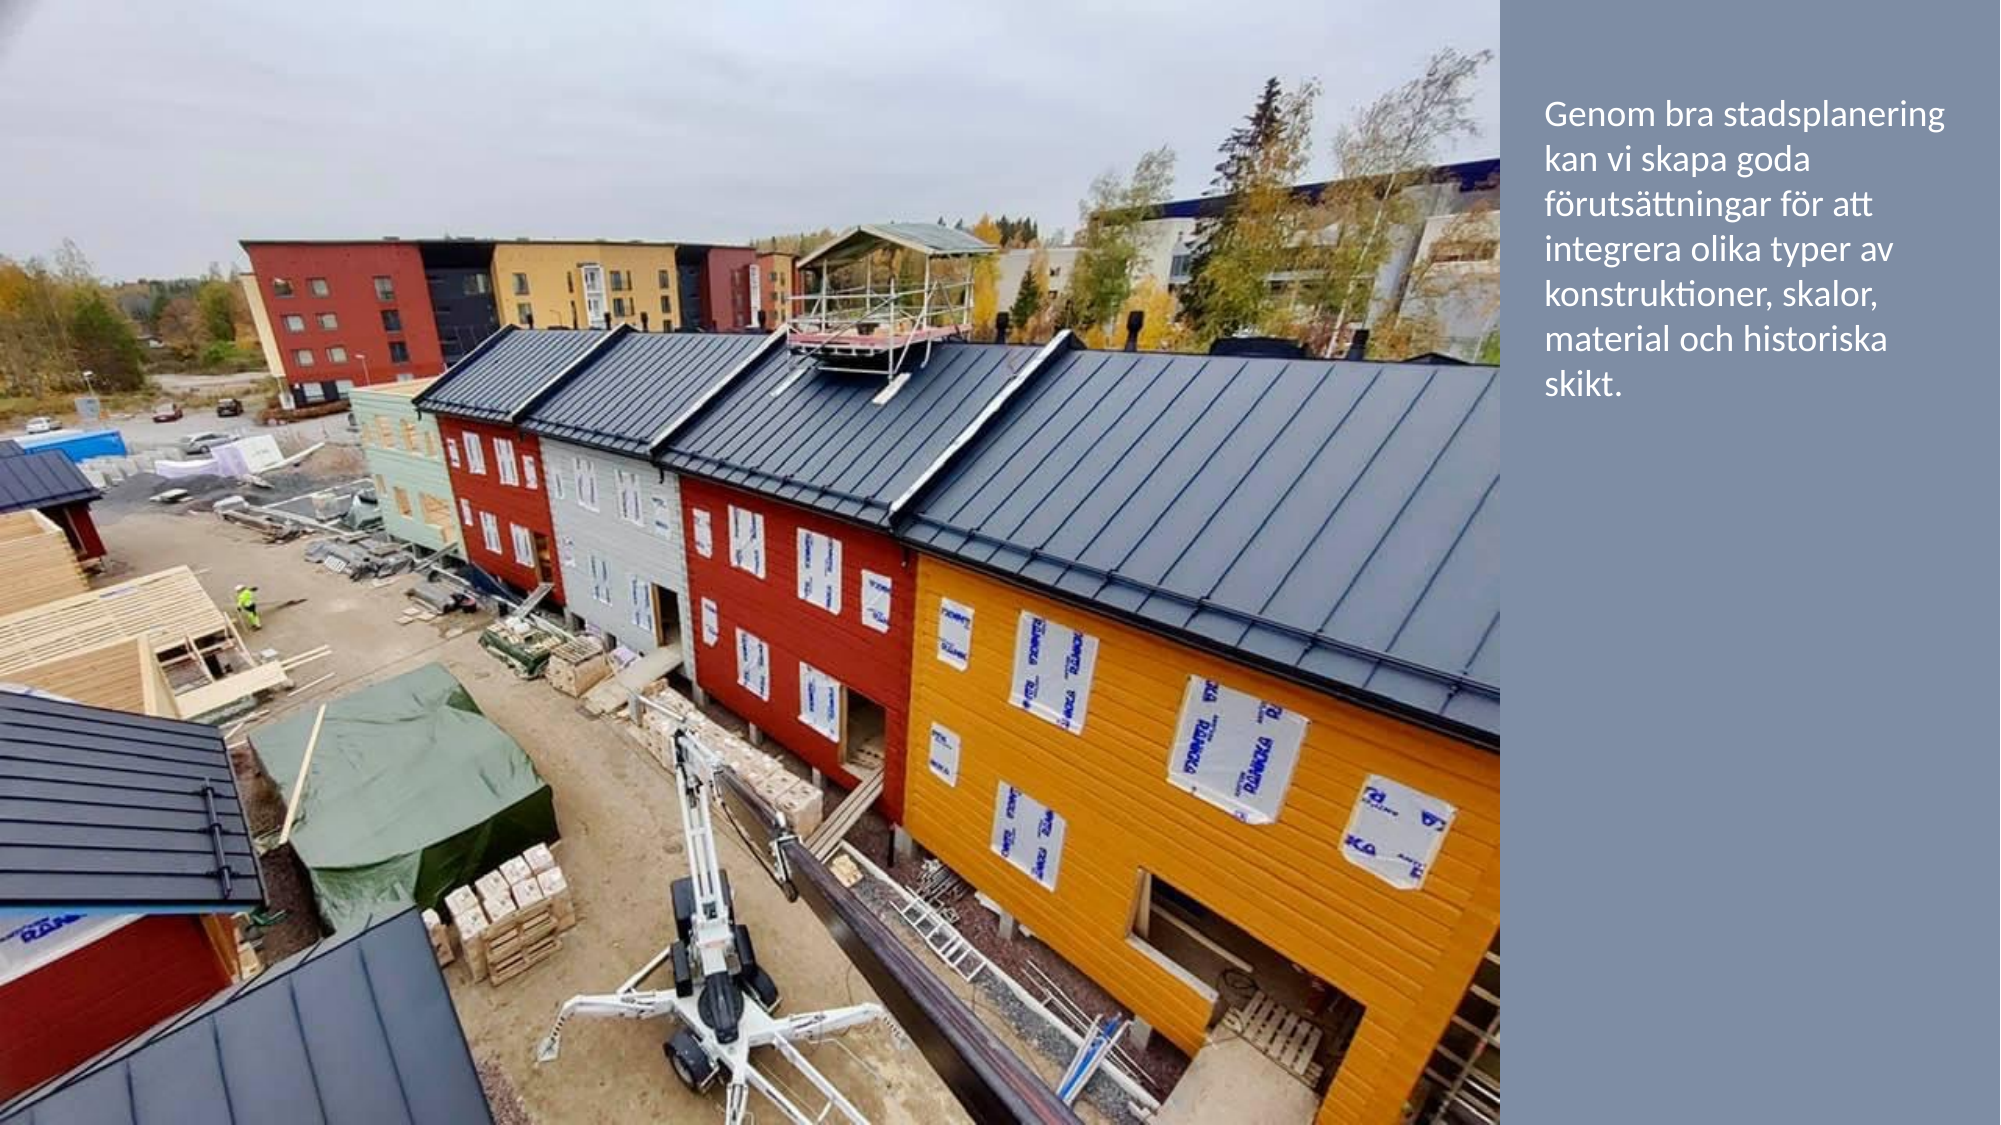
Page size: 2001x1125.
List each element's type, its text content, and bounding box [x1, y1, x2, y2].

picture [0, 0, 1500, 1125]
text_box Genom bra stadsplanering kan vi skapa goda förutsättningar för att integrera olika typer av konstruktioner, skalor, material och historiska skikt. [1529, 81, 1975, 412]
